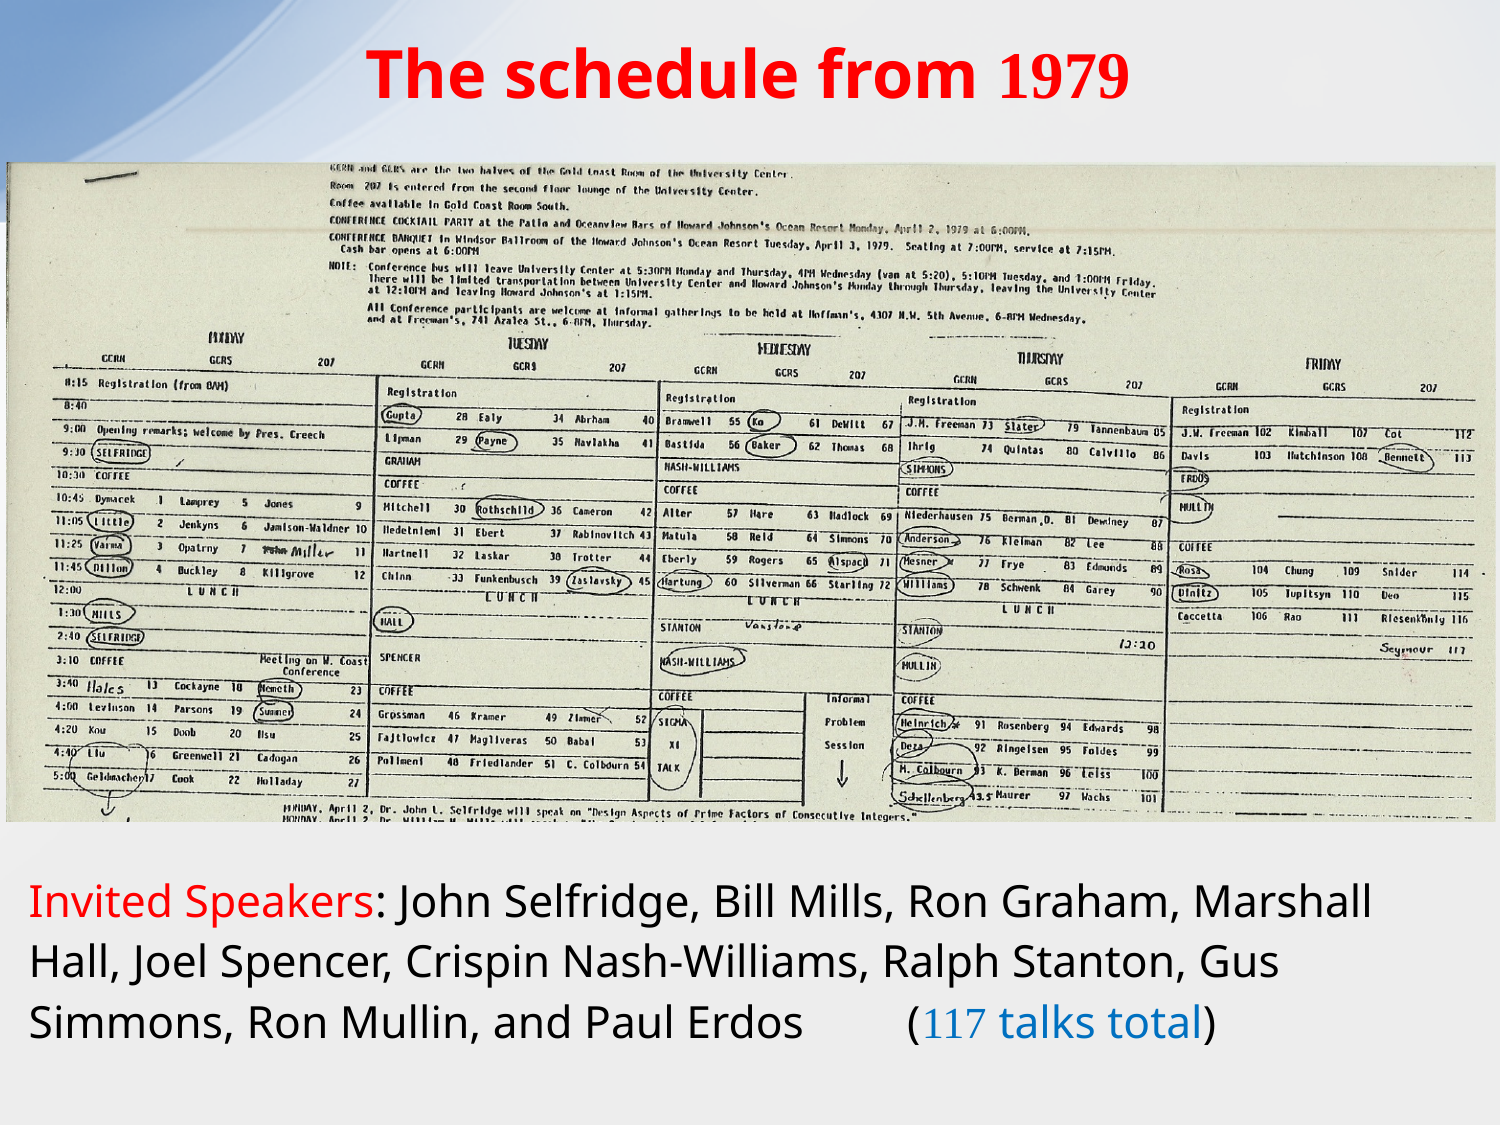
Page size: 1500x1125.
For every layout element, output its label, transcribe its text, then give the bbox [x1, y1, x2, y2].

title The schedule from 1979 [72, 9, 1423, 126]
list Invited Speakers: John Selfridge, Bill Mills, Ron Graham, Marshall Hall, Joel Spencer, Crispin Nash-Williams, Ralph Stanton, Gus Simmons, Ron Mullin, and Paul Erdos (117 talks total) [13, 862, 1427, 1113]
picture [0, 0, 1500, 1125]
